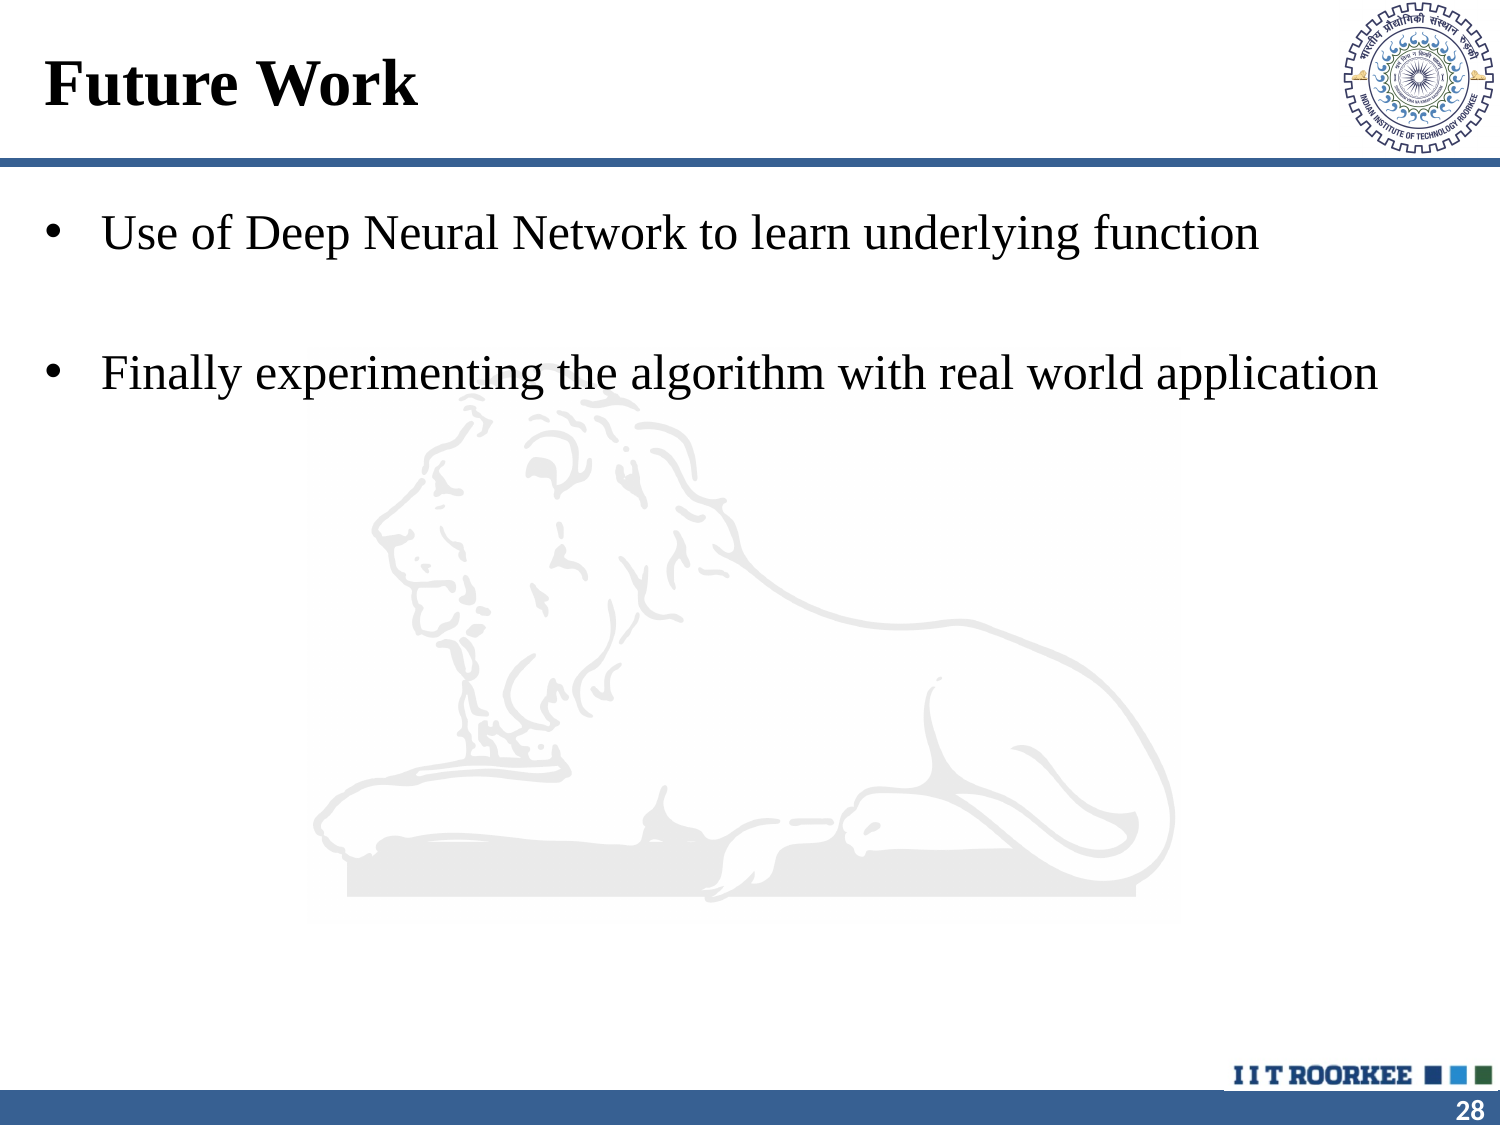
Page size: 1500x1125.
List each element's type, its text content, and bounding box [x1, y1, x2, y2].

picture [1224, 1057, 1498, 1091]
title Future Work [29, 33, 1185, 125]
list Use of Deep Neural Network to learn underlying function Finally experimenting the algorithm with real world application [29, 192, 1468, 1050]
picture [1339, 0, 1500, 158]
